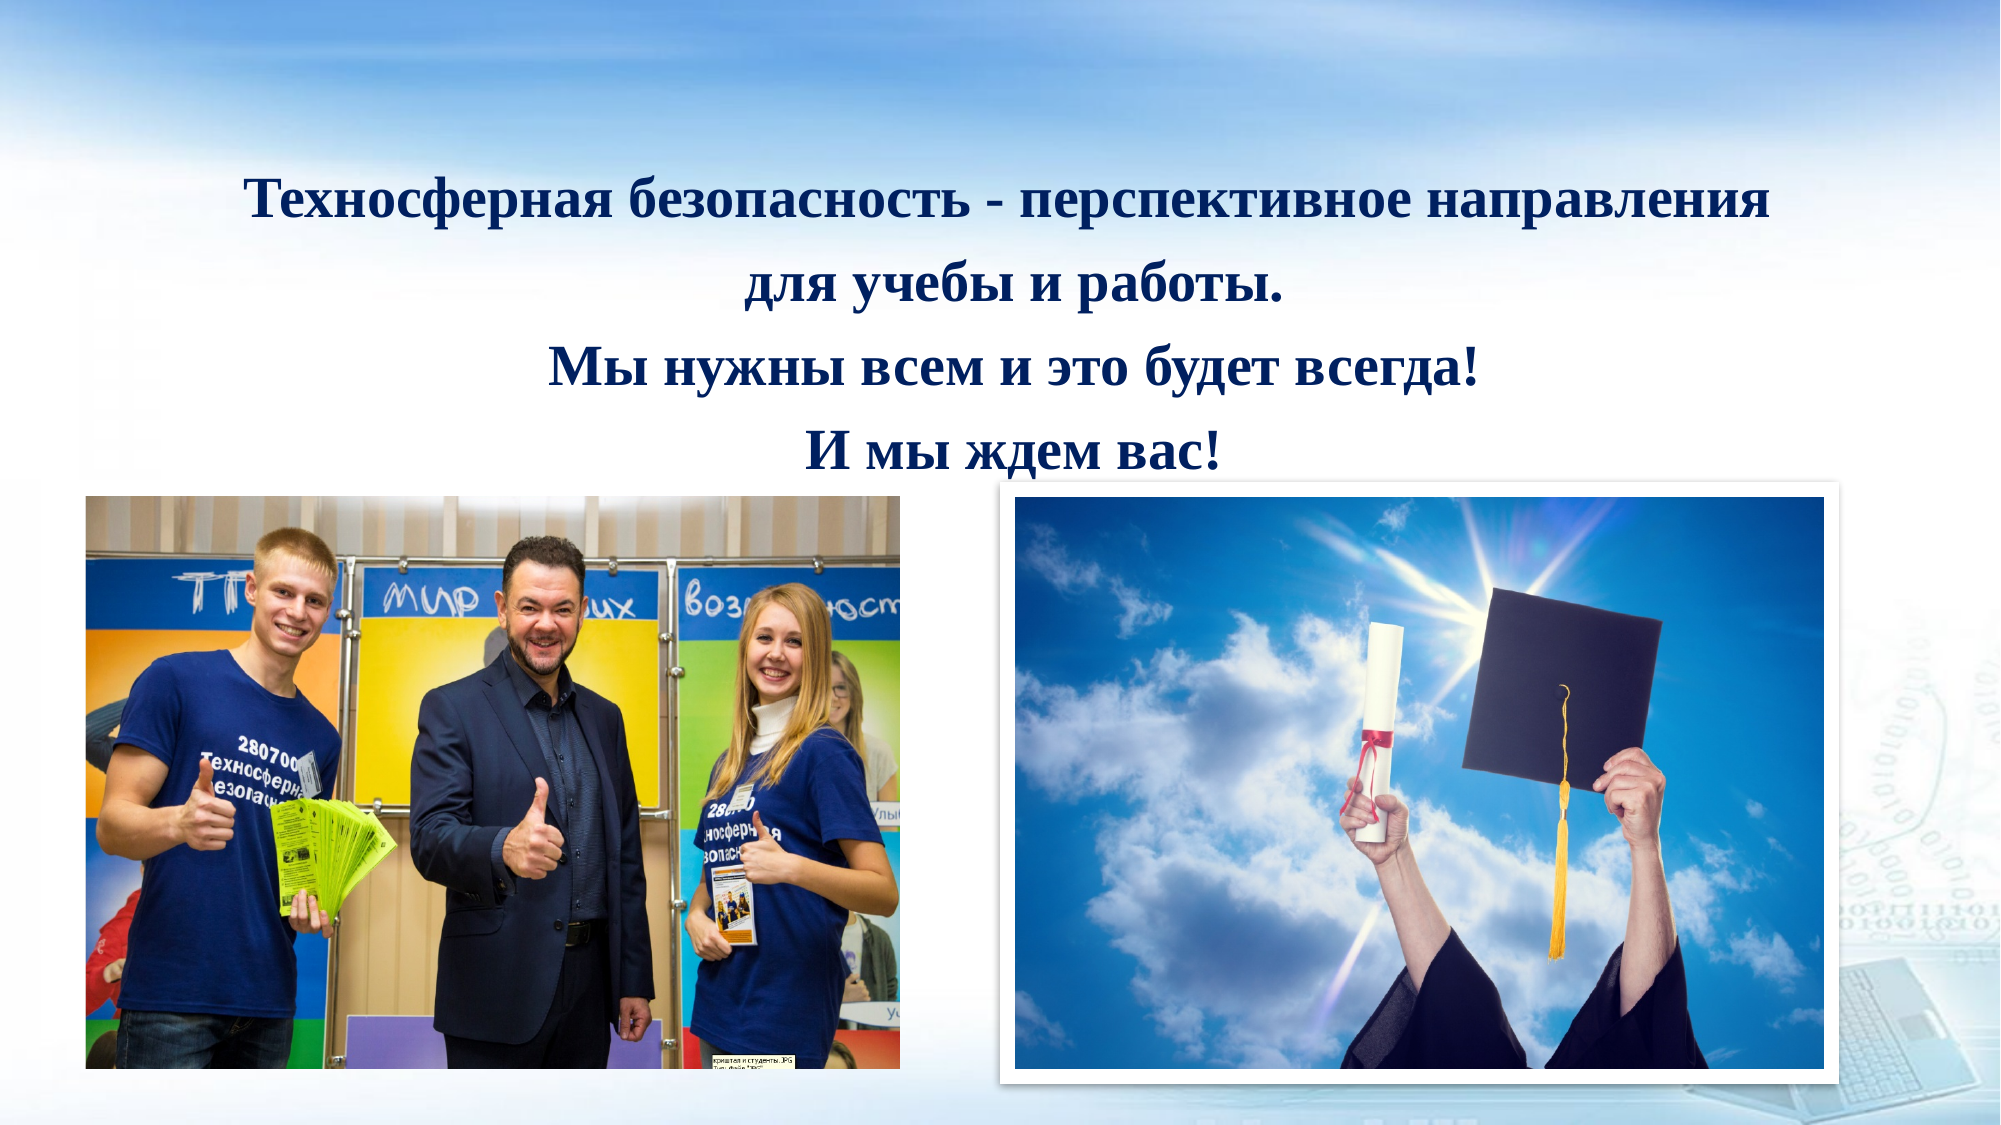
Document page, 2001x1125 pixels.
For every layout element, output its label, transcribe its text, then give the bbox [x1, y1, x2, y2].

picture [0, 0, 2001, 1125]
list Техносферная безопасность - перспективное направления для учебы и работы. Мы нужны всем и это будет всегда! И мы ждем вас! [152, 159, 1878, 874]
